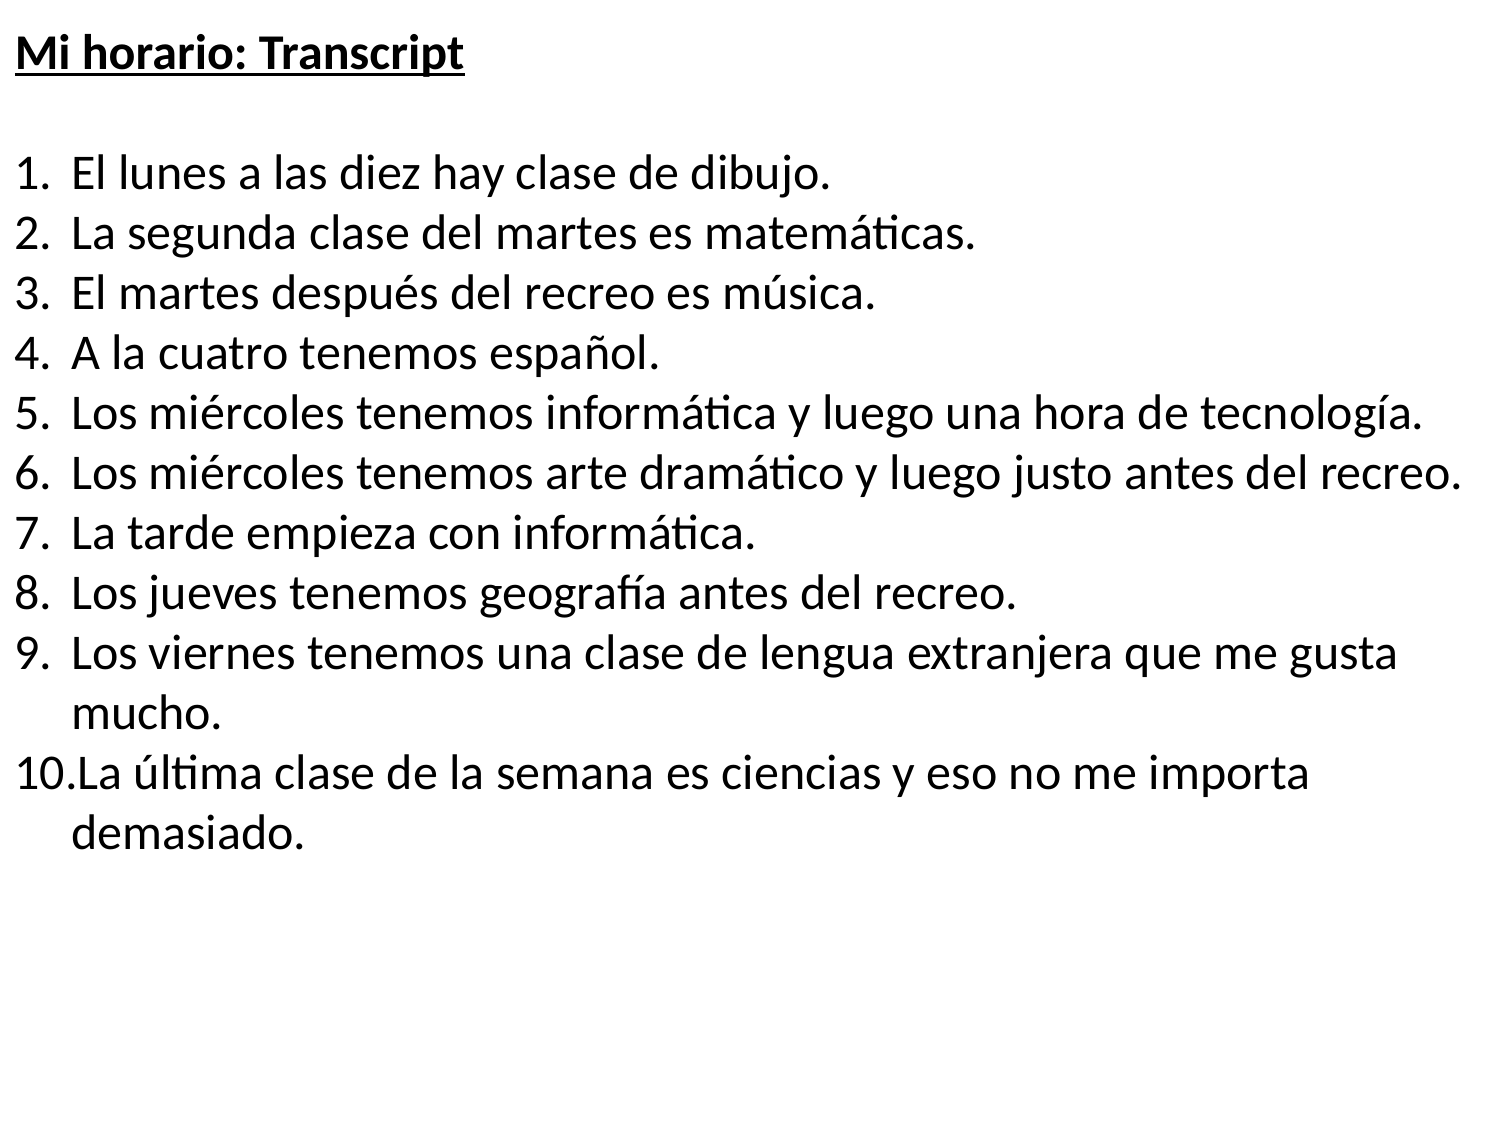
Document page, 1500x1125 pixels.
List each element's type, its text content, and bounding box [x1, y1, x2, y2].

text_box Mi horario: Transcript El lunes a las diez hay clase de dibujo. La segunda clase del martes es matemáticas. El martes después del recreo es música. A la cuatro tenemos español. Los miércoles tenemos informática y luego una hora de tecnología. Los miércoles tenemos arte dramático y luego justo antes del recreo. La tarde empieza con informática. Los jueves tenemos geografía antes del recreo. Los viernes tenemos una clase de lengua extranjera que me gusta mucho. La última clase de la semana es ciencias y eso no me importa demasiado. [0, 0, 1500, 1125]
